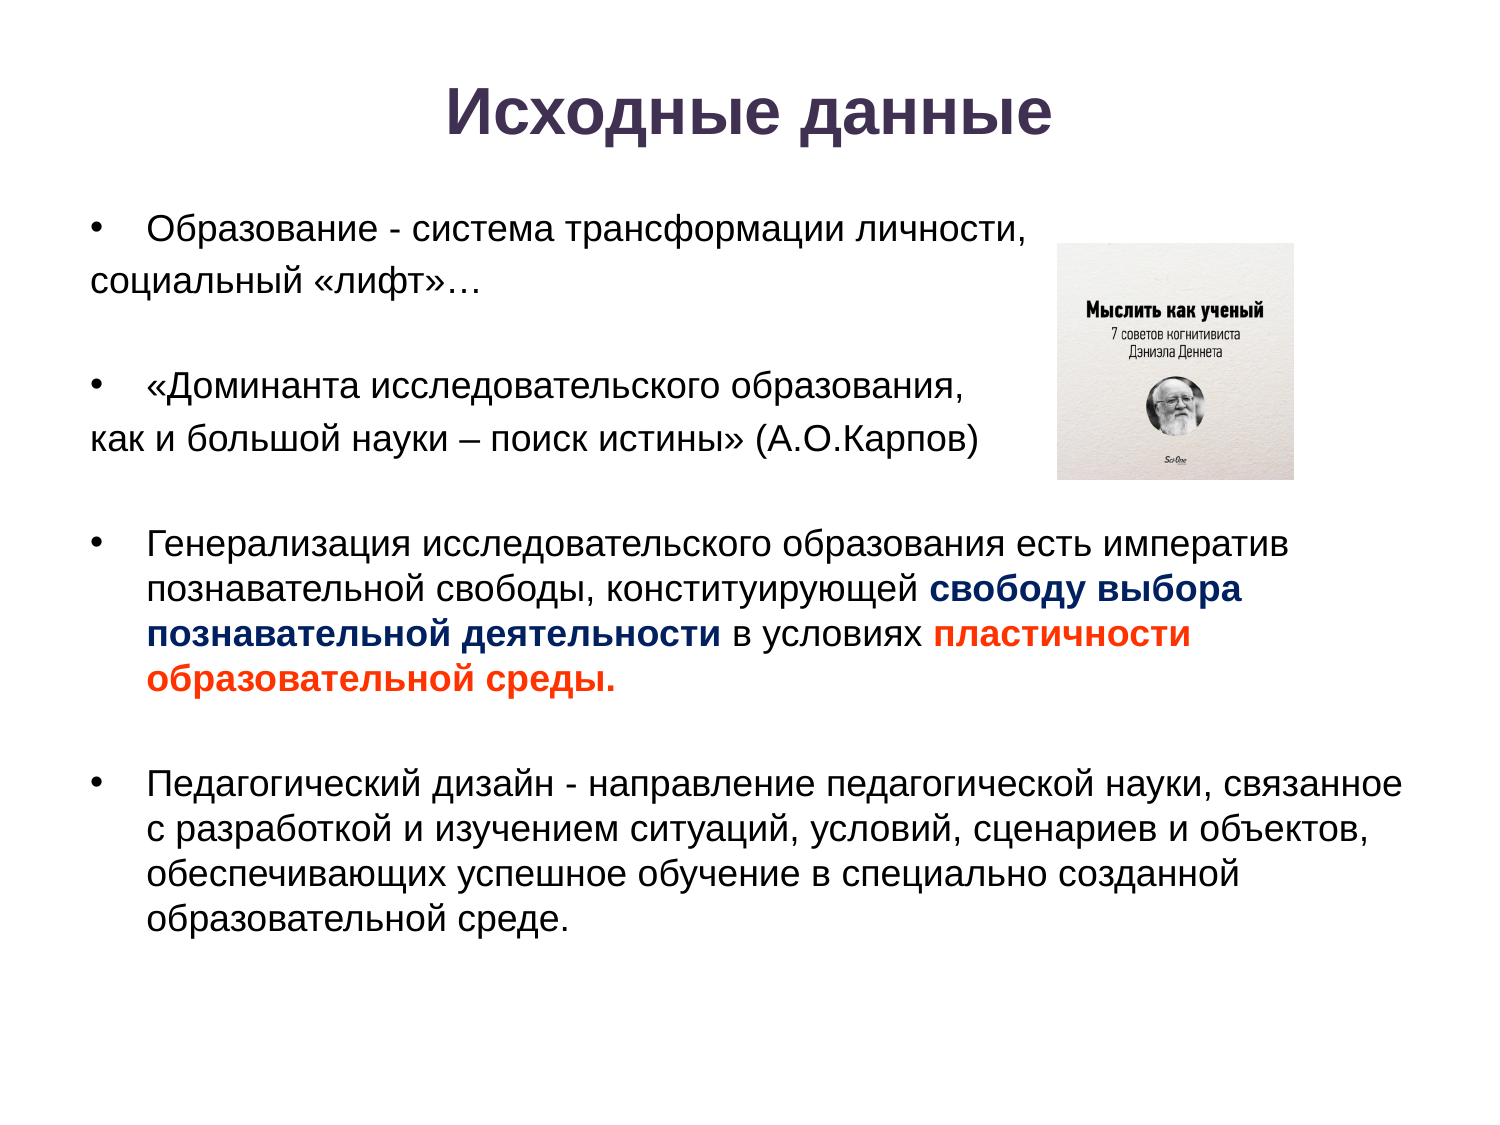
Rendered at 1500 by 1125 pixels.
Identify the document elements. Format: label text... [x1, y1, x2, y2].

picture [1056, 242, 1294, 481]
title Исходные данные [75, 30, 1425, 185]
list Образование - система трансформации личности, социальный «лифт»… «Доминанта исследовательского образования, как и большой науки – поиск истины» (А.О.Карпов) Генерализация исследовательского образования есть императив познавательной свободы, конституирующей свободу выбора познавательной деятельности в условиях пластичности образовательной среды. Педагогический дизайн - направление педагогической науки, связанное с разработкой и изучением ситуаций, условий, сценариев и объектов, обеспечивающих успешное обучение в специально созданной образовательной среде. [75, 196, 1425, 1059]
